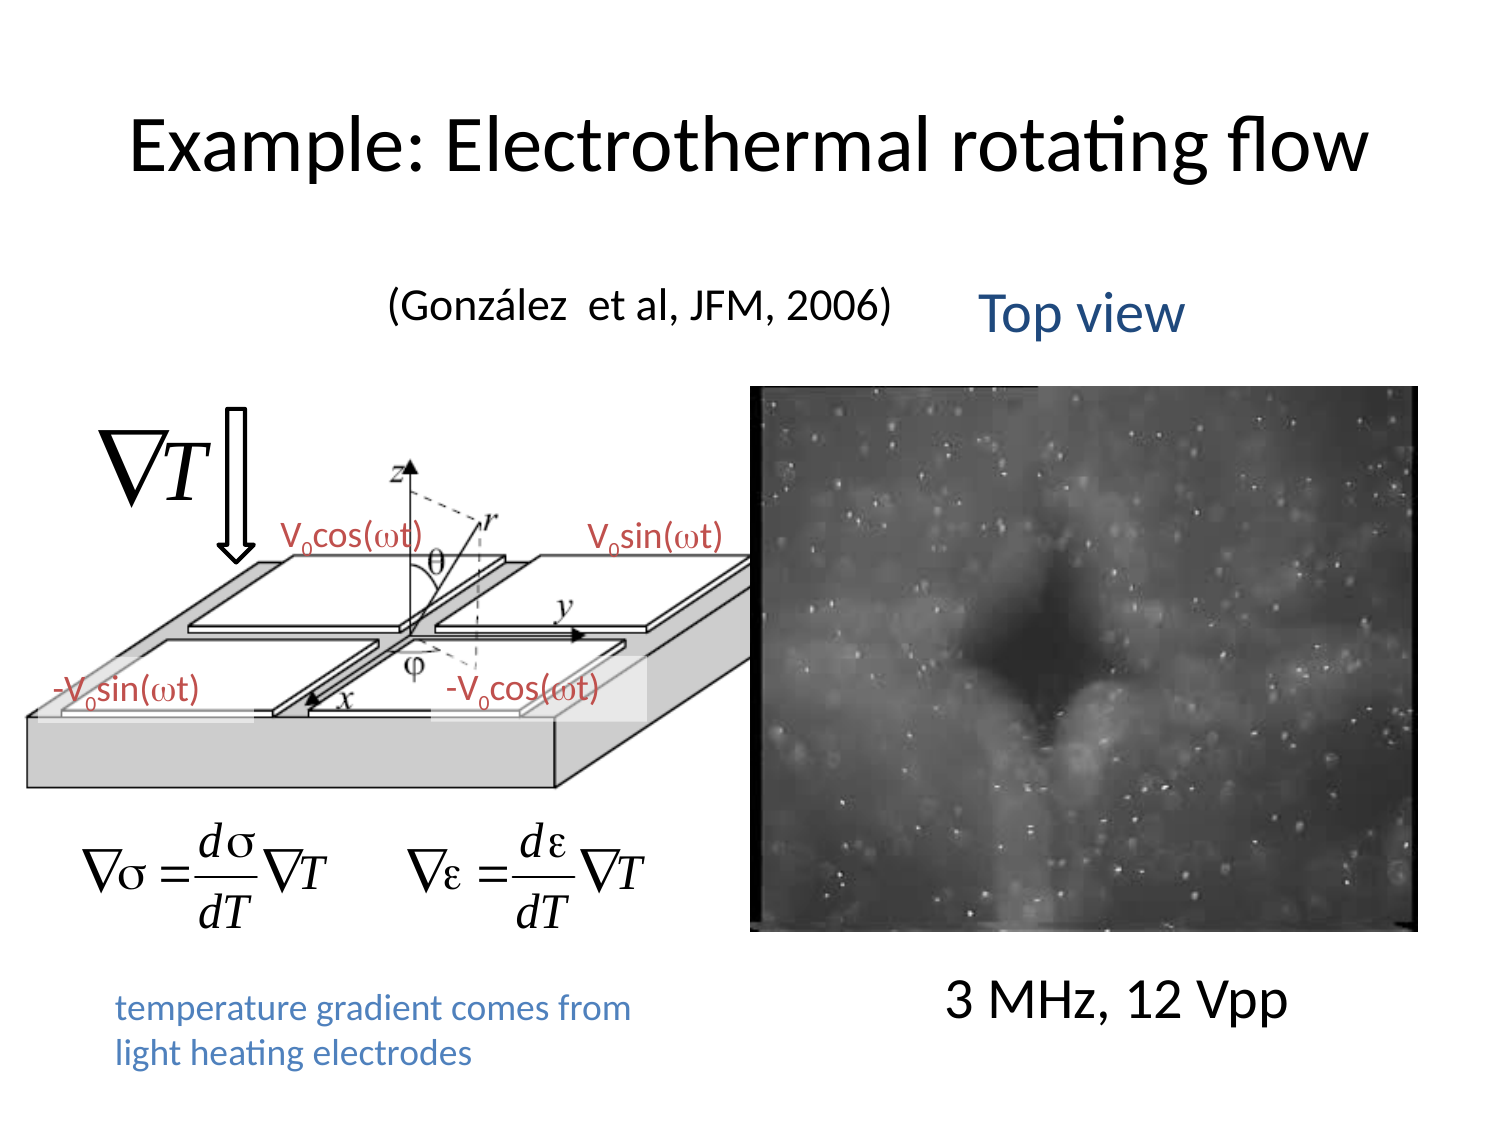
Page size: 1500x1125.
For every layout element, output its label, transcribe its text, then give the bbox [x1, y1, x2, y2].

picture [0, 325, 810, 810]
text_box 3 MHz, 12 Vpp [929, 952, 1304, 1038]
text_box temperature gradient comes from light heating electrodes [100, 975, 715, 1081]
text_box Top view [963, 267, 1202, 352]
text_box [76, 810, 682, 940]
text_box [749, 385, 1419, 933]
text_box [88, 420, 230, 523]
title Example: Electrothermal rotating flow [75, 45, 1425, 233]
text_box (González et al, JFM, 2006) [371, 267, 928, 337]
